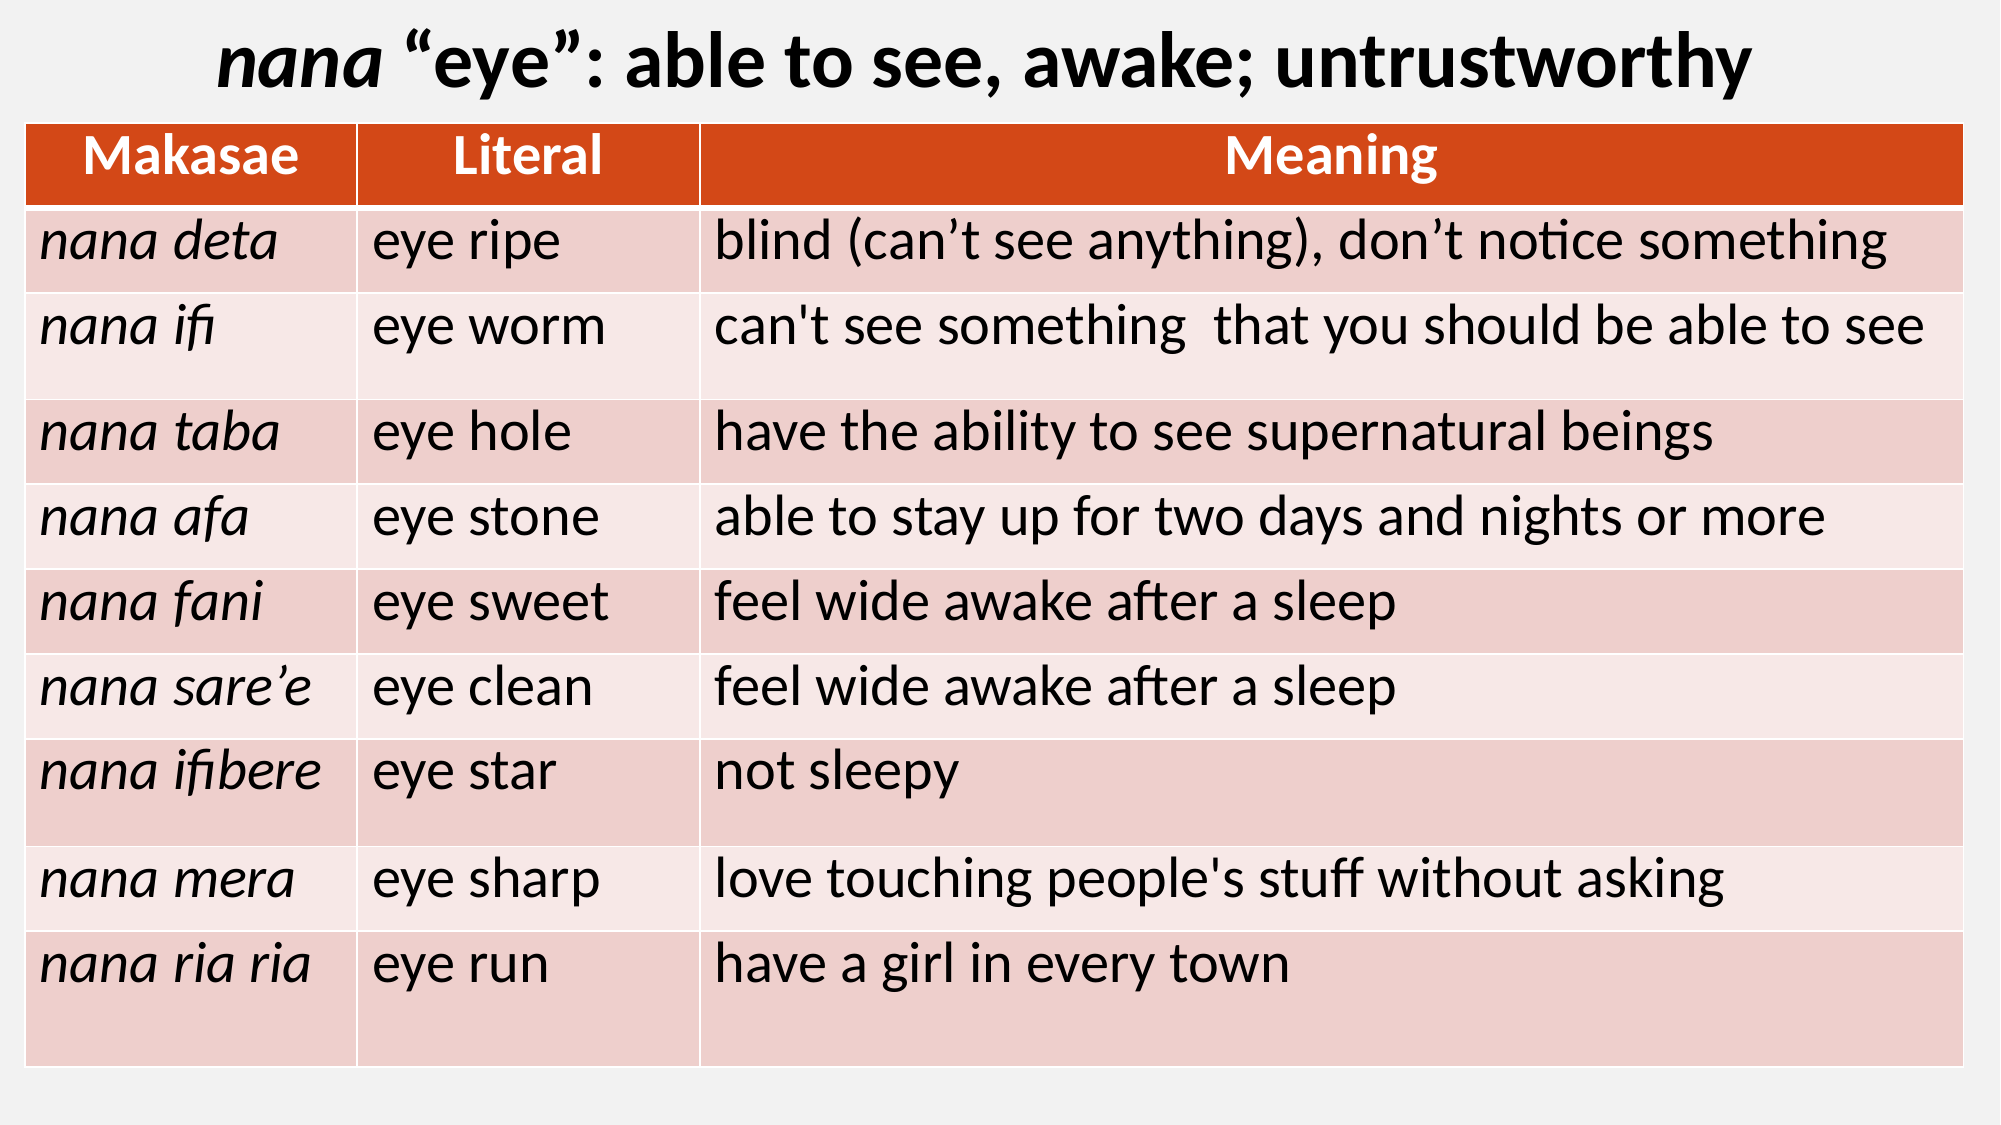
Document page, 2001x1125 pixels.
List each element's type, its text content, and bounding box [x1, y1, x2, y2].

table_cell can't see something that you should be able to see [701, 294, 1963, 399]
table_cell nana ifibere [26, 740, 356, 846]
table_cell eye sweet [358, 570, 699, 653]
table_cell eye hole [358, 400, 699, 483]
table_header Makasae [26, 124, 356, 205]
table_cell love touching people's stuff without asking [701, 847, 1963, 930]
title nana “eye”: able to see, awake; untrustworthy [0, 0, 1971, 112]
table_cell nana deta [26, 211, 356, 292]
table_header Literal [358, 124, 699, 205]
table_cell not sleepy [701, 740, 1963, 846]
table_cell eye run [358, 932, 699, 1066]
table_cell eye worm [358, 294, 699, 399]
table_cell nana taba [26, 400, 356, 483]
table_cell nana afa [26, 485, 356, 568]
table_cell nana mera [26, 847, 356, 930]
table_cell nana sare’e [26, 655, 356, 738]
table_cell eye clean [358, 655, 699, 738]
table_cell nana ria ria [26, 932, 356, 1066]
table_cell have the ability to see supernatural beings [701, 400, 1963, 483]
table_cell blind (can’t see anything), don’t notice something [701, 211, 1963, 292]
table_header Meaning [701, 124, 1963, 205]
table_cell able to stay up for two days and nights or more [701, 485, 1963, 568]
table_cell feel wide awake after a sleep [701, 655, 1963, 738]
table_cell eye sharp [358, 847, 699, 930]
table_cell eye star [358, 740, 699, 846]
table_cell feel wide awake after a sleep [701, 570, 1963, 653]
table_cell eye stone [358, 485, 699, 568]
table_cell nana ifi [26, 294, 356, 399]
table_cell eye ripe [358, 211, 699, 292]
table_cell nana fani [26, 570, 356, 653]
table_cell have a girl in every town [701, 932, 1963, 1066]
